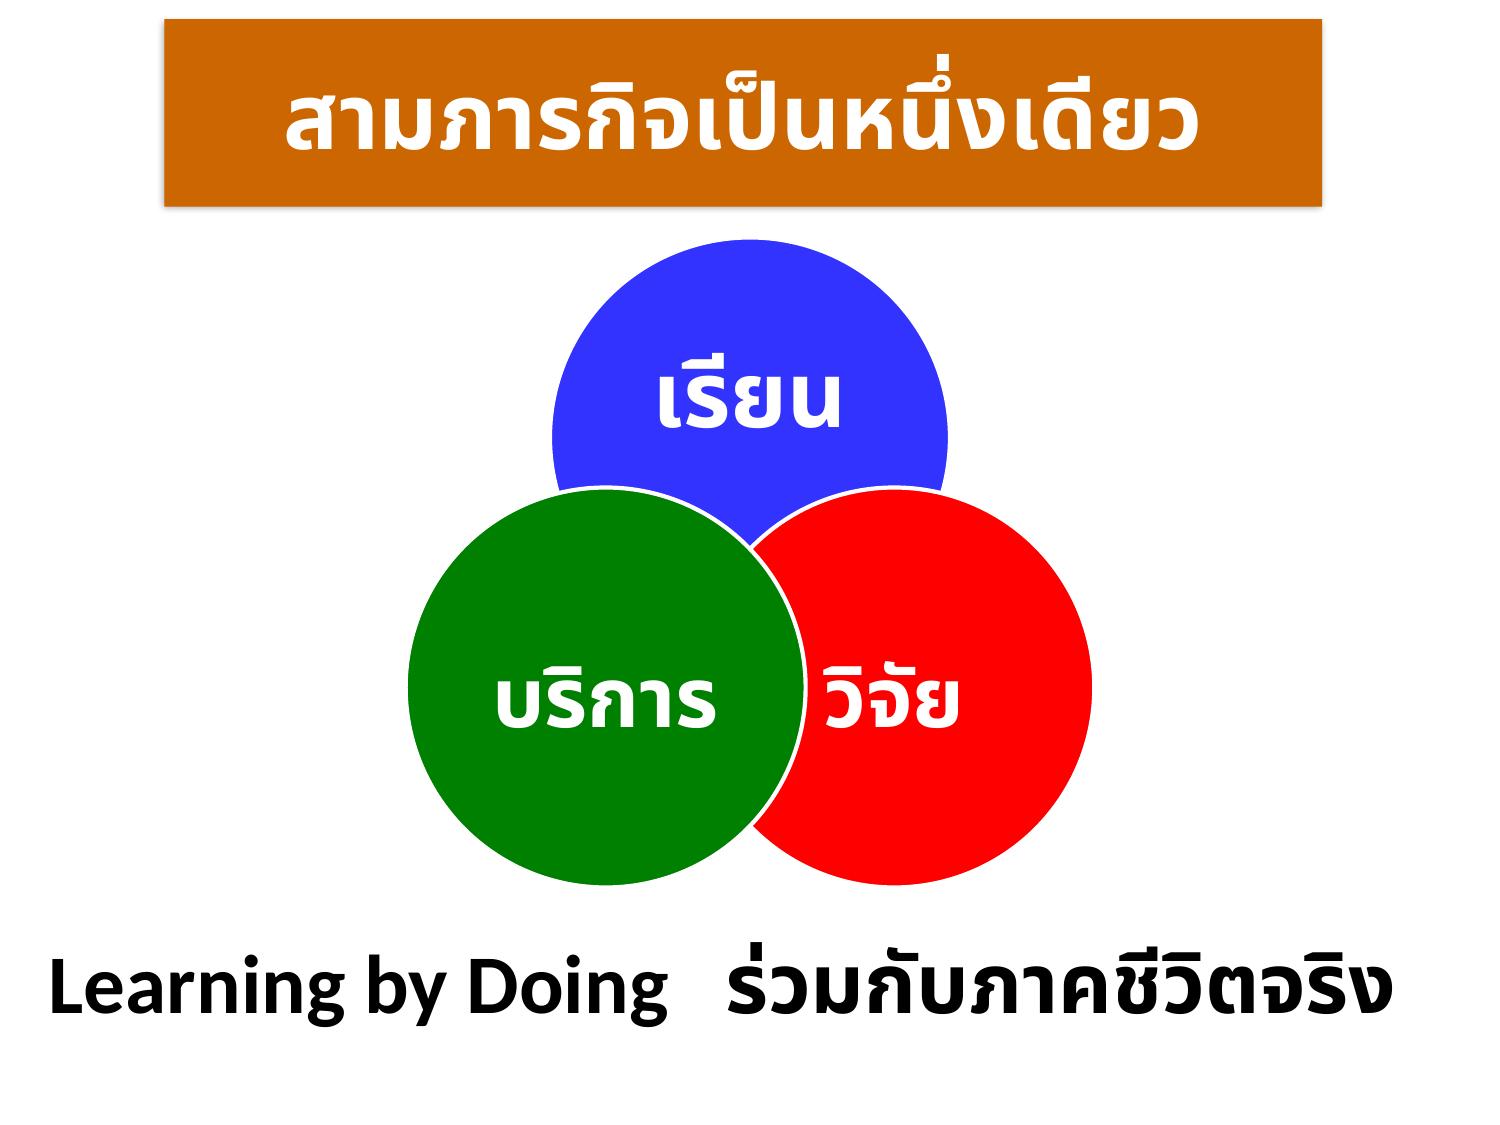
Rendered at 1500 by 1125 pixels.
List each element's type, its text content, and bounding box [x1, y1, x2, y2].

title สามภารกิจเป็นหนึ่งเดียว [164, 19, 1323, 207]
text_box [249, 228, 1251, 897]
text_box Learning by Doing ร่วมกับภาคชีวิตจริง [33, 923, 1468, 1038]
